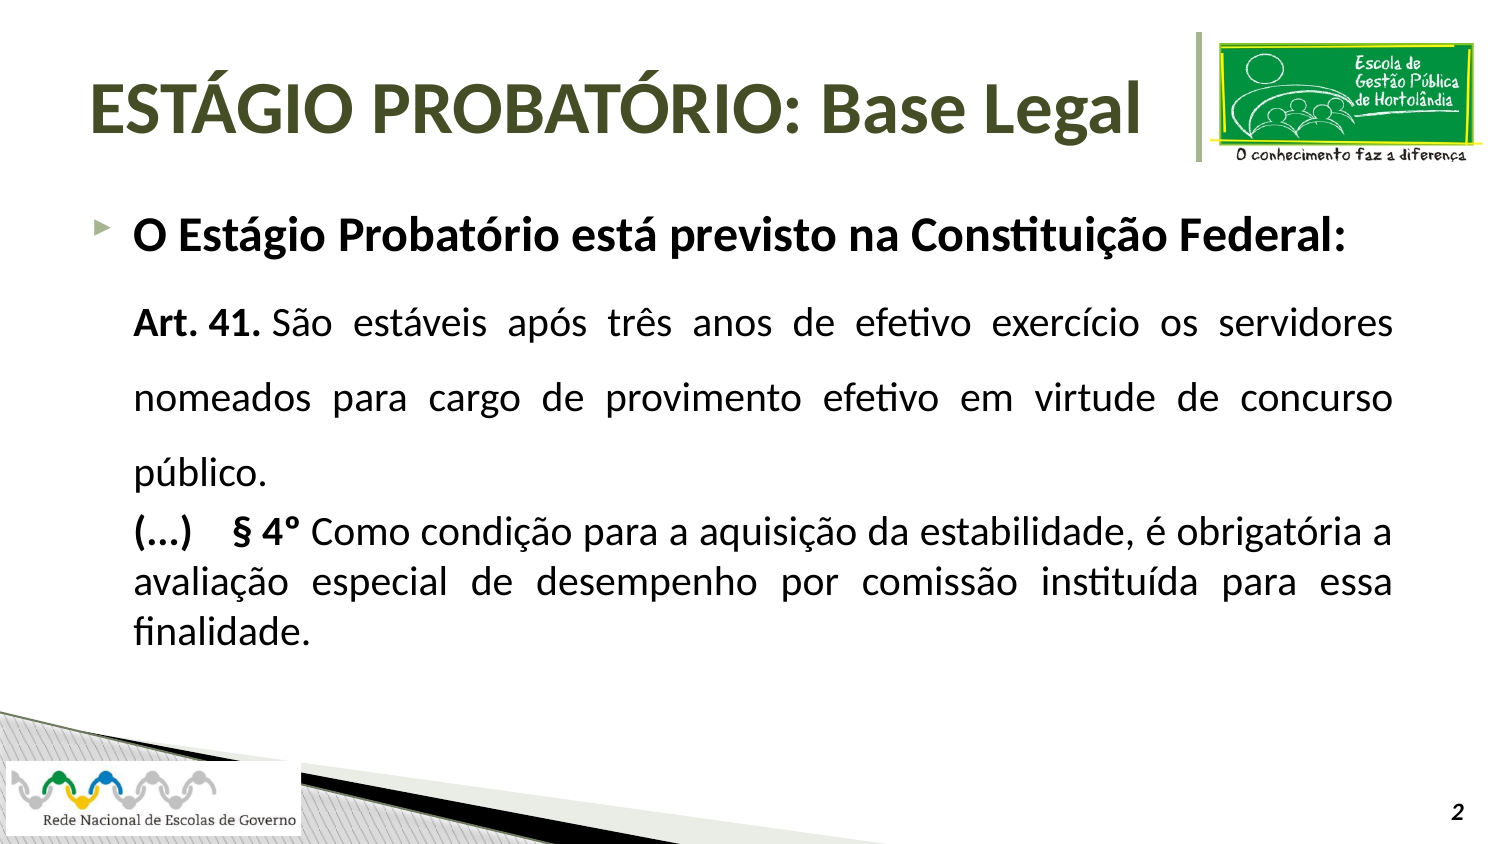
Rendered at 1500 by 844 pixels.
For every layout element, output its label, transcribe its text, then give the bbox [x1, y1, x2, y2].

picture [5, 761, 302, 836]
list O Estágio Probatório está previsto na Constituição Federal: Art. 41. São estáveis após três anos de efetivo exercício os servidores nomeados para cargo de provimento efetivo em virtude de concurso público. (...) § 4º Como condição para a aquisição da estabilidade, é obrigatória a avaliação especial de desempenho por comissão instituída para essa finalidade. [58, 164, 1409, 715]
slide_number 2 [1399, 788, 1479, 833]
picture [1210, 43, 1483, 162]
title ESTÁGIO PROBATÓRIO: Base Legal [75, 33, 1176, 175]
